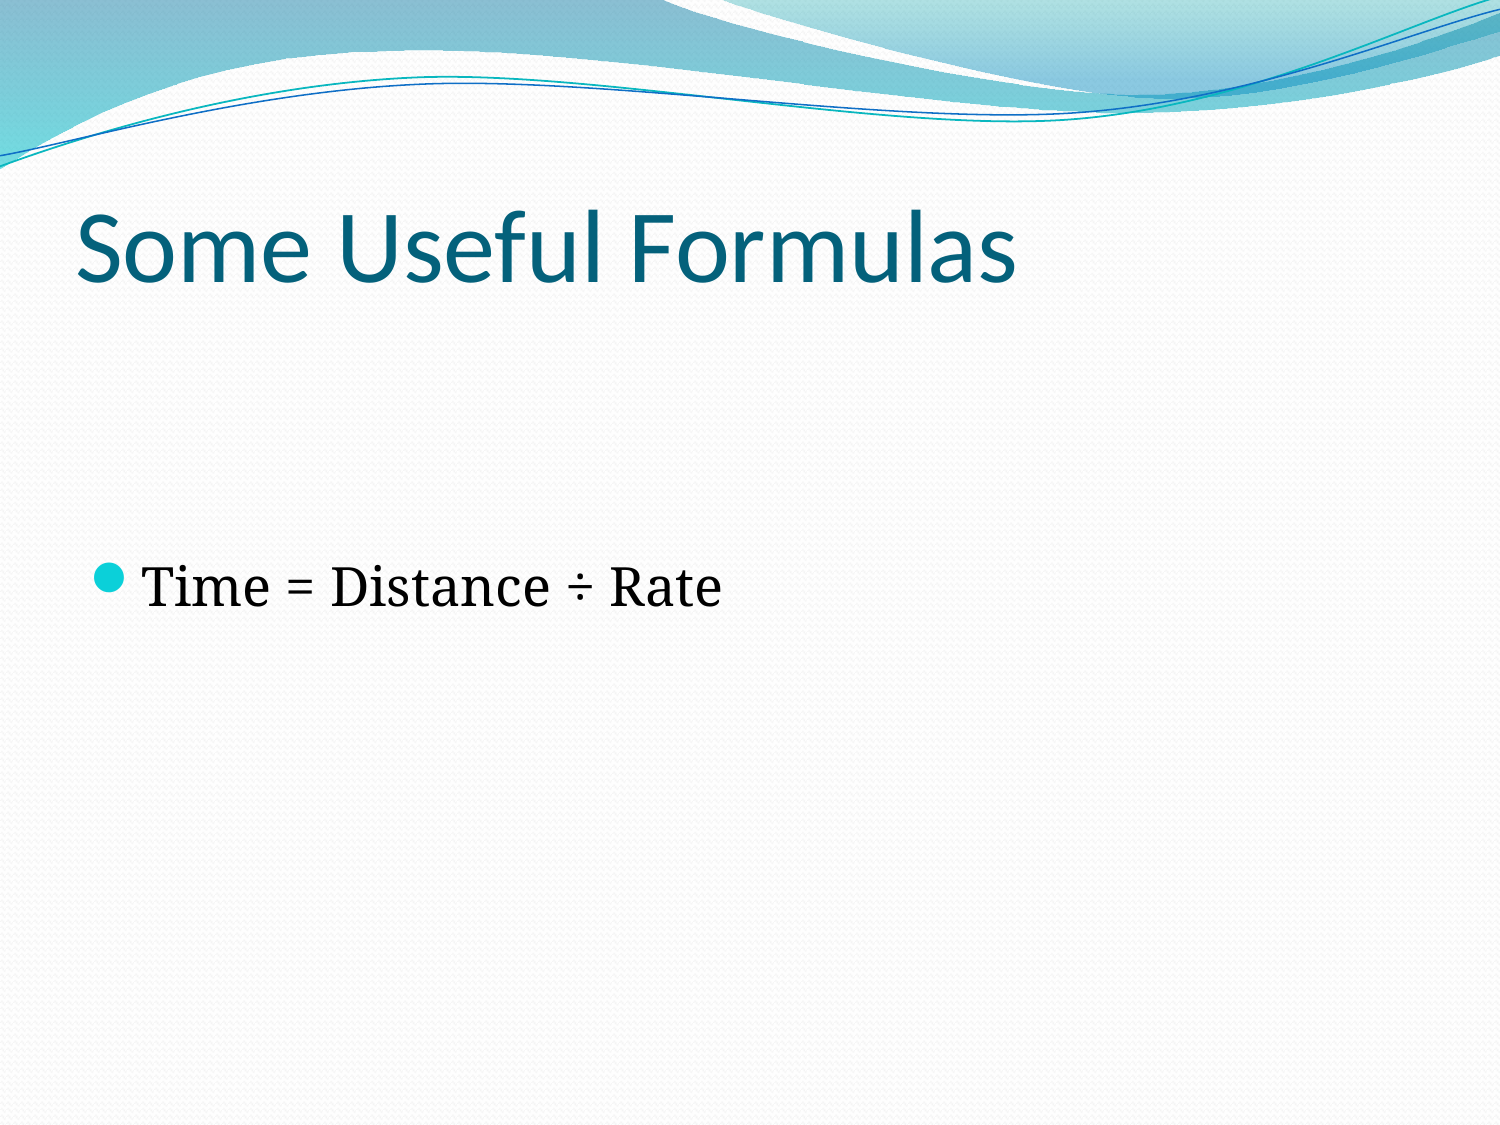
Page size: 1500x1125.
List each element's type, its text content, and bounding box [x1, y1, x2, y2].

title Some Useful Formulas [75, 115, 1425, 303]
